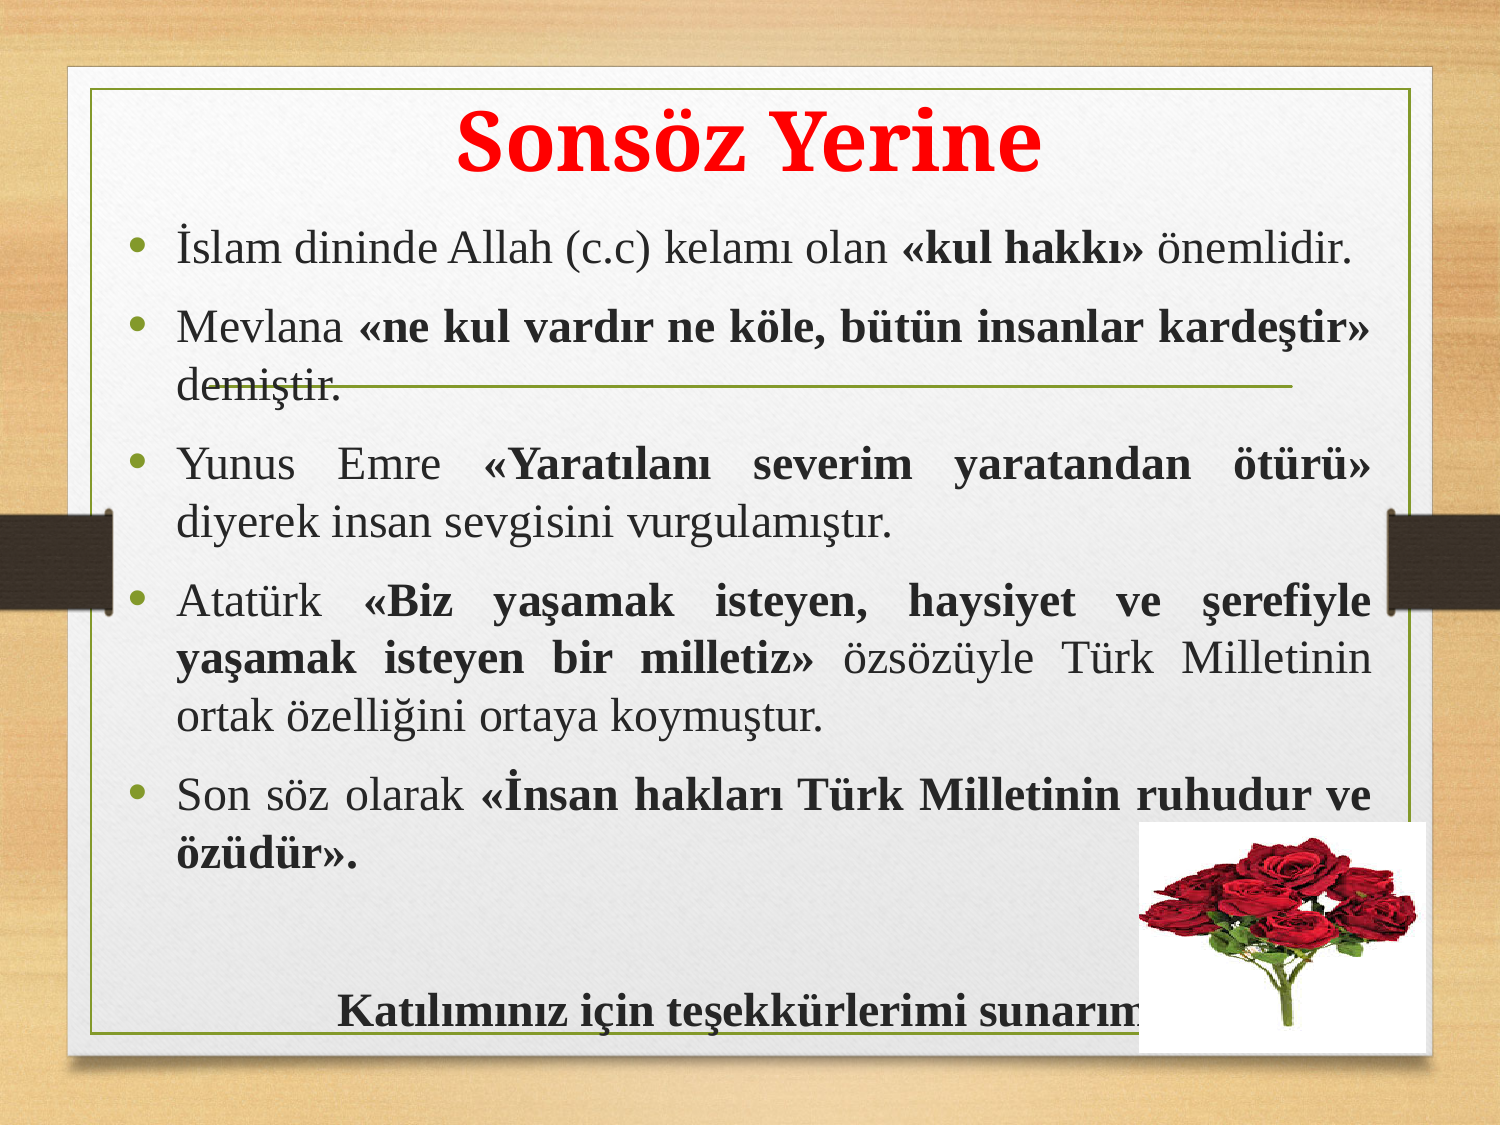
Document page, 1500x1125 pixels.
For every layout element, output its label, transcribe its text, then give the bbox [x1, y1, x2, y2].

list İslam dininde Allah (c.c) kelamı olan «kul hakkı» önemlidir. Mevlana «ne kul vardır ne köle, bütün insanlar kardeştir» demiştir. Yunus Emre «Yaratılanı severim yaratandan ötürü» diyerek insan sevgisini vurgulamıştır. Atatürk «Biz yaşamak isteyen, haysiyet ve şerefiyle yaşamak isteyen bir milletiz» özsözüyle Türk Milletinin ortak özelliğini ortaya koymuştur. Son söz olarak «İnsan hakları Türk Milletinin ruhudur ve özüdür». Katılımınız için teşekkürlerimi sunarım. [112, 208, 1389, 1058]
title Sonsöz Yerine [193, 30, 1309, 208]
picture [0, 0, 1500, 1125]
